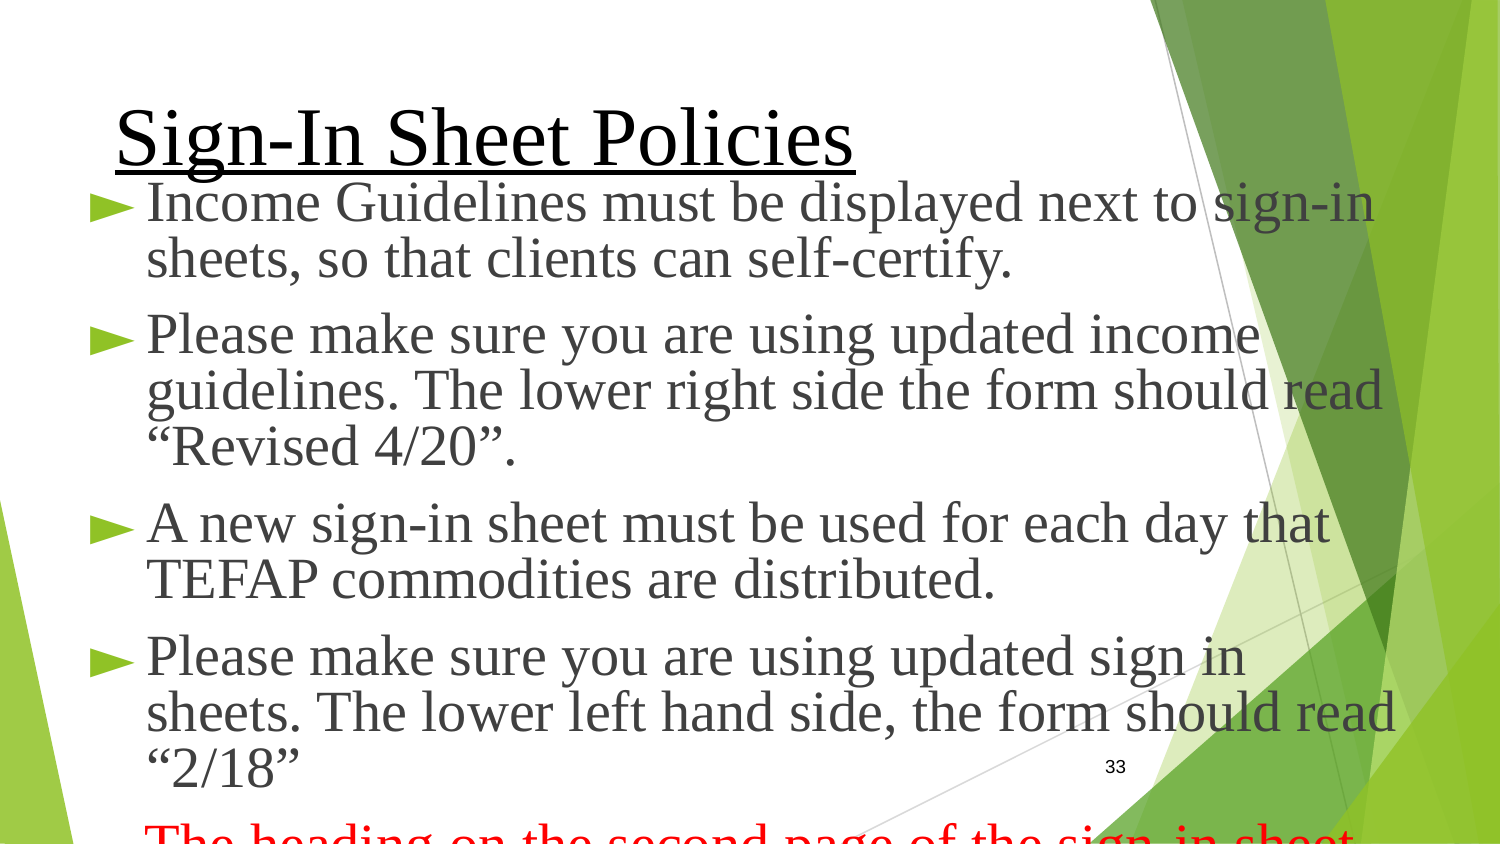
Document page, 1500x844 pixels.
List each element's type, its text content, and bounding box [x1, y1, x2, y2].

title Sign-In Sheet Policies [99, 75, 1142, 168]
list Income Guidelines must be displayed next to sign-in sheets, so that clients can self-certify. Please make sure you are using updated income guidelines. The lower right side the form should read “Revised 4/20”. A new sign-in sheet must be used for each day that TEFAP commodities are distributed. Please make sure you are using updated sign in sheets. The lower left hand side, the form should read “2/18” The heading on the second page of the sign-in sheet must be completely filled out before the distribution begins. [75, 168, 1425, 835]
text_box 33 [1057, 743, 1142, 789]
